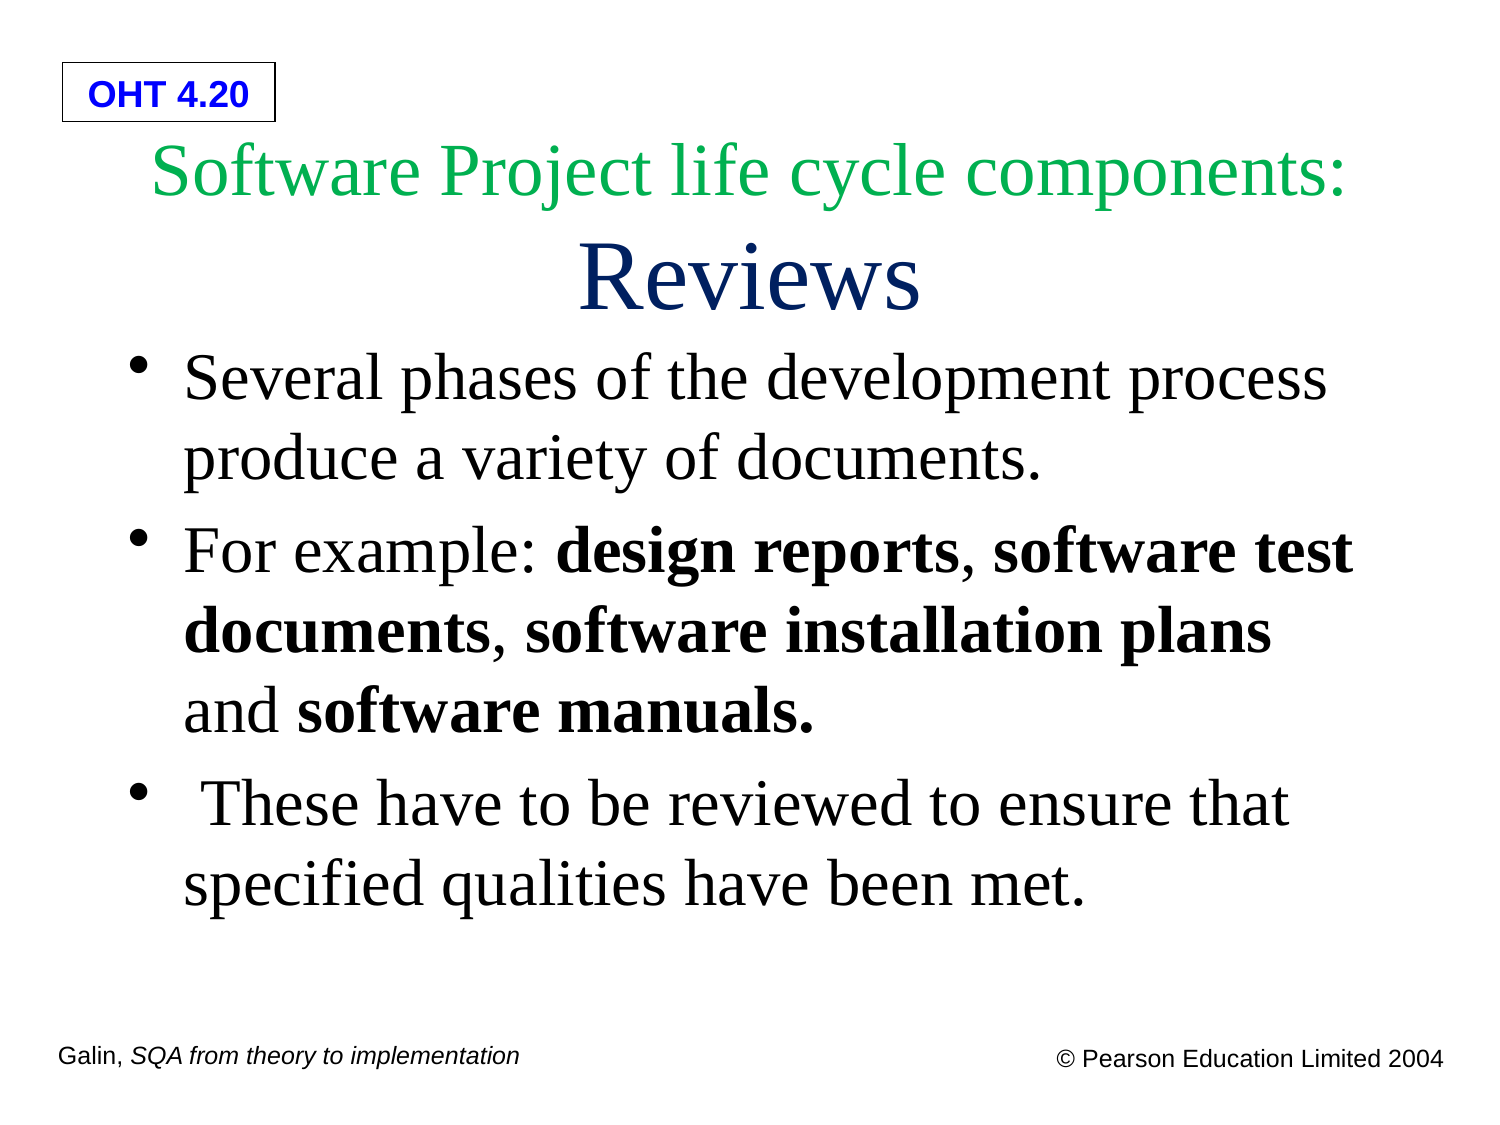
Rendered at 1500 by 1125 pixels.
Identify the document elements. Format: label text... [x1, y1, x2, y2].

title Software Project life cycle components: Reviews [112, 99, 1388, 324]
list Several phases of the development process produce a variety of documents. For example: design reports, software test documents, software installation plans and software manuals. These have to be reviewed to ensure that specified qualities have been met. [112, 324, 1388, 1001]
